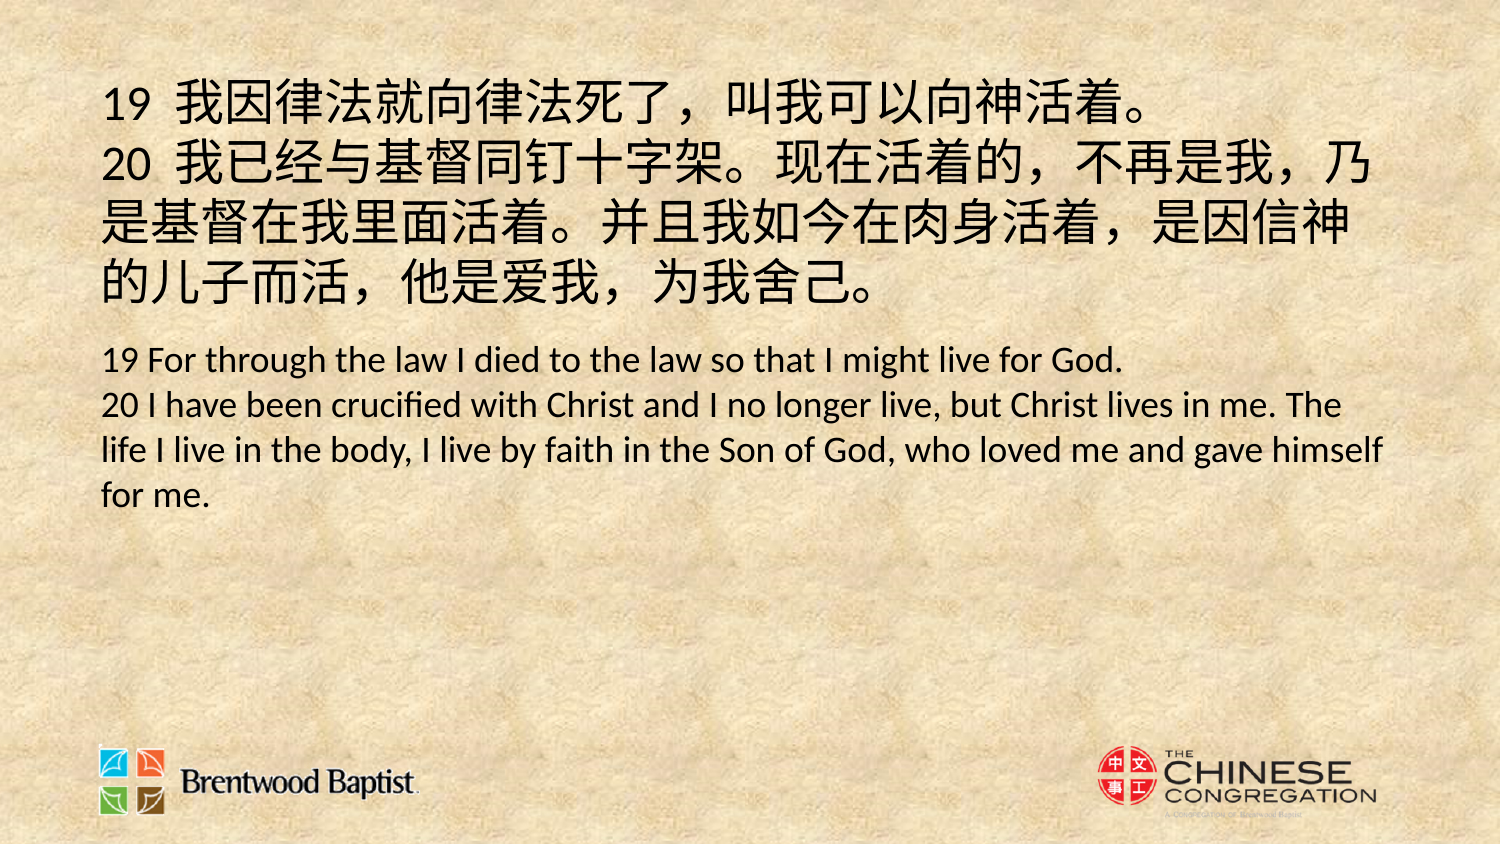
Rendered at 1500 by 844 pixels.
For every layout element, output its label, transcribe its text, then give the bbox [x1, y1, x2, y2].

picture [0, 0, 1500, 844]
text_box 19 我因律法就向律法死了，叫我可以向神活着。 20 我已经与基督同钉十字架。现在活着的，不再是我，乃是基督在我里面活着。并且我如今在肉身活着，是因信神的儿子而活，他是爱我，为我舍己。 19 For through the law I died to the law so that I might live for God. 20 I have been crucified with Christ and I no longer live, but Christ lives in me. The life I live in the body, I live by faith in the Son of God, who loved me and gave himself for me. [85, 62, 1407, 568]
